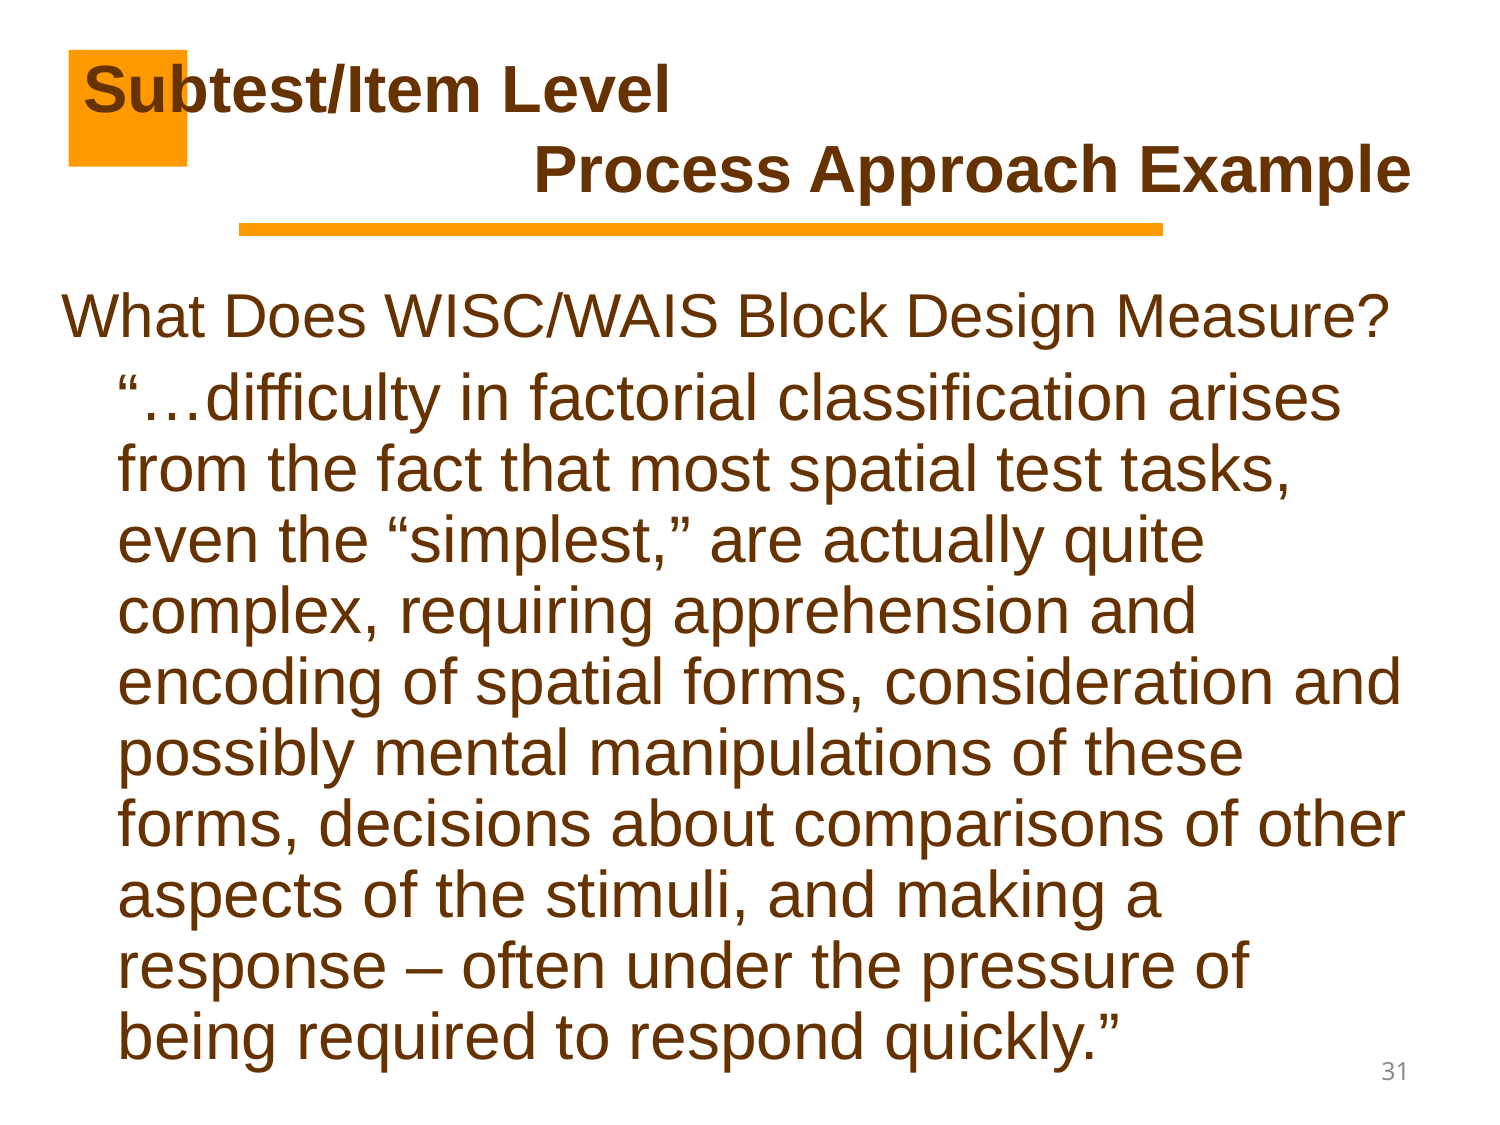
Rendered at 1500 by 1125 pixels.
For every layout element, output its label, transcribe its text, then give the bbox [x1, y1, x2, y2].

slide_number 31 [1074, 1042, 1425, 1103]
title Subtest/Item Level Process Approach Example [68, 47, 1470, 205]
list What Does WISC/WAIS Block Design Measure? “…difficulty in factorial classification arises from the fact that most spatial test tasks, even the “simplest,” are actually quite complex, requiring apprehension and encoding of spatial forms, consideration and possibly mental manipulations of these forms, decisions about comparisons of other aspects of the stimuli, and making a response – often under the pressure of being required to respond quickly.” [46, 275, 1426, 1114]
